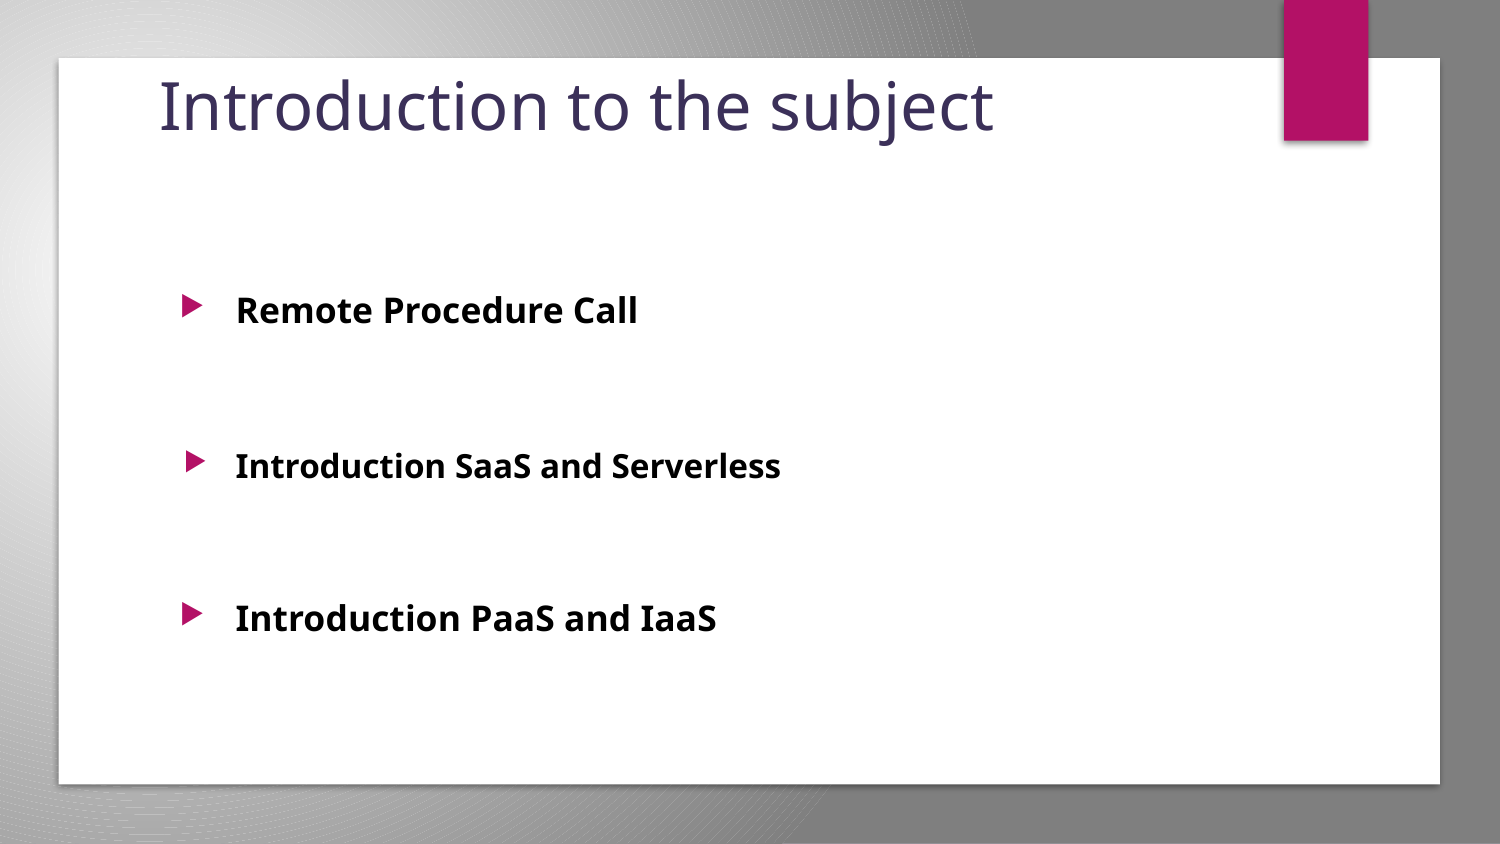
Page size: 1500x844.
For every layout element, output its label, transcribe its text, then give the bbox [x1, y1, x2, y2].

title Introduction to the subject [142, 46, 1220, 158]
text_box [0, 0, 1500, 844]
text_box [1283, 0, 1369, 141]
text_box [58, 57, 1441, 785]
text_box Remote Procedure Call Introduction SaaS and Serverless Introduction PaaS and IaaS [87, 171, 1279, 785]
